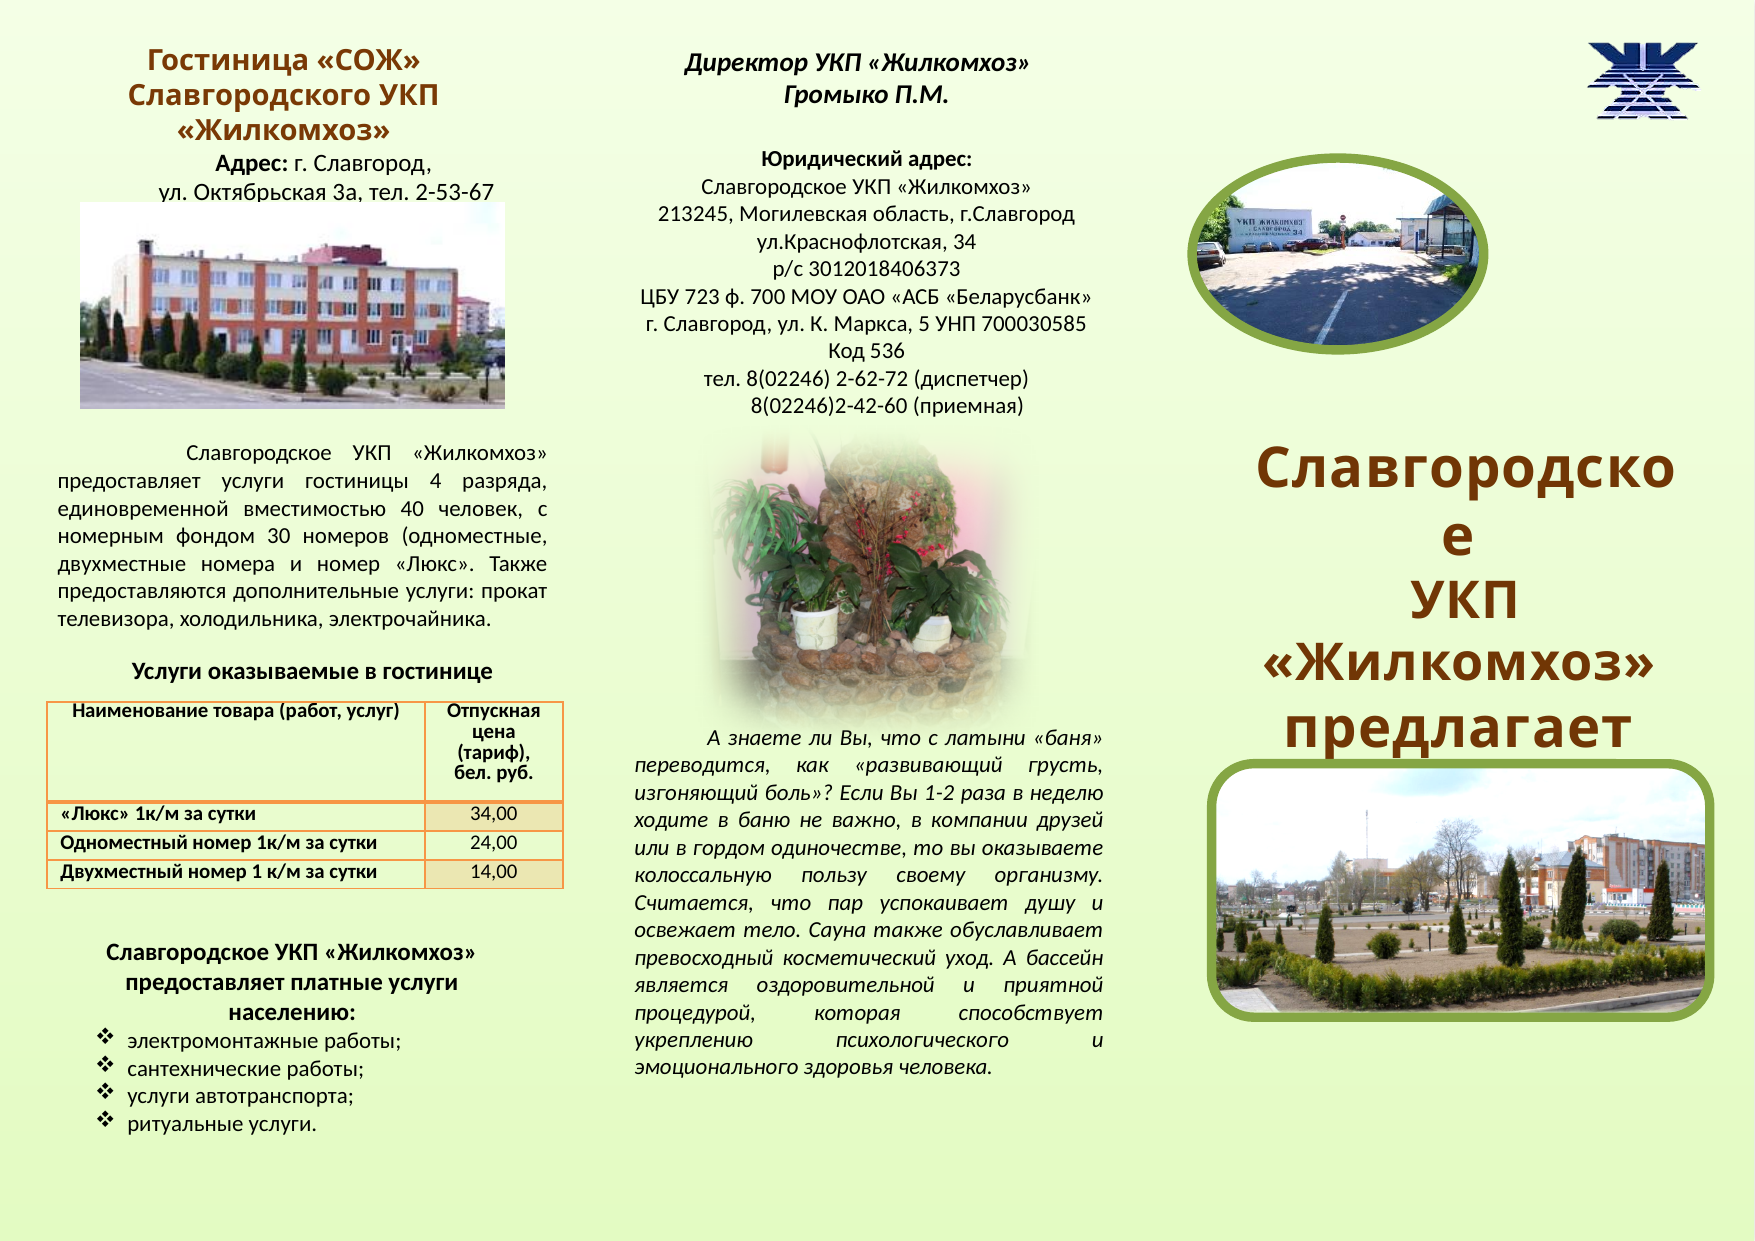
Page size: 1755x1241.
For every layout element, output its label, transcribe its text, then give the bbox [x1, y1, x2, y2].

picture [1191, 157, 1484, 351]
table_cell 24,00 [426, 832, 562, 859]
text_box Славгородское УКП «Жилкомхоз» предоставляет платные услуги населению: электромонтажные работы; сантехнические работы; услуги автотранспорта; ритуальные услуги. [78, 927, 507, 1145]
text_box Директор УКП «Жилкомхоз» Громыко П.М. Юридический адрес: Славгородское УКП «Жилкомхоз» 213245, Могилевская область, г.Славгород ул.Краснофлотская, 34 р/с 3012018406373 ЦБУ 723 ф. 700 МОУ ОАО «АСБ «Беларусбанк» г. Славгород, ул. К. Маркса, 5 УНП 700030585 Код 536 тел. 8(02246) 2-62-72 (диспетчер) 8(02246)2-42-60 (приемная) [617, 35, 1117, 428]
table_header Наименование товара (работ, услуг) [48, 703, 424, 800]
picture [1574, 35, 1713, 125]
text_box [0, 0, 1755, 1241]
table_cell 34,00 [426, 804, 562, 830]
text_box Славгородское УКП «Жилкомхоз» предоставляет услуги гостиницы 4 разряда, единовременной вместимостью 40 человек, с номерным фондом 30 номеров (одноместные, двухместные номера и номер «Люкс». Также предоставляются дополнительные услуги: прокат телевизора, холодильника, электрочайника. [40, 424, 566, 640]
table_cell «Люкс» 1к/м за сутки [48, 804, 424, 830]
text_box Гостиница «СОЖ» Славгородского УКП «Жилкомхоз» Адрес: г. Славгород, ул. Октябрьская 3а, тел. 2-53-67 Режим работы: круглосуточно [32, 32, 536, 245]
table_cell Двухместный номер 1 к/м за сутки [48, 861, 424, 888]
table_cell Одноместный номер 1к/м за сутки [48, 832, 424, 859]
picture [1211, 763, 1710, 1018]
picture [80, 202, 505, 409]
table_cell 14,00 [426, 861, 562, 888]
text_box Услуги оказываемые в гостинице [114, 646, 511, 694]
text_box Славгородское УКП «Жилкомхоз» предлагает [1225, 422, 1707, 762]
picture [692, 423, 1042, 749]
table_header Отпускная цена (тариф), бел. руб. [426, 703, 562, 800]
text_box А знаете ли Вы, что с латыни «баня» переводится, как «развивающий грусть, изгоняющий боль»? Если Вы 1-2 раза в неделю ходите в баню не важно, в компании друзей или в гордом одиночестве, то вы оказываете колоссальную пользу своему организму. Считается, что пар успокаивает душу и освежает тело. Сауна также обуславливает превосходный косметический уход. А бассейн является оздоровительной и приятной процедурой, которая способствует укреплению психологического и эмоционального здоровья человека. [617, 714, 1122, 1089]
